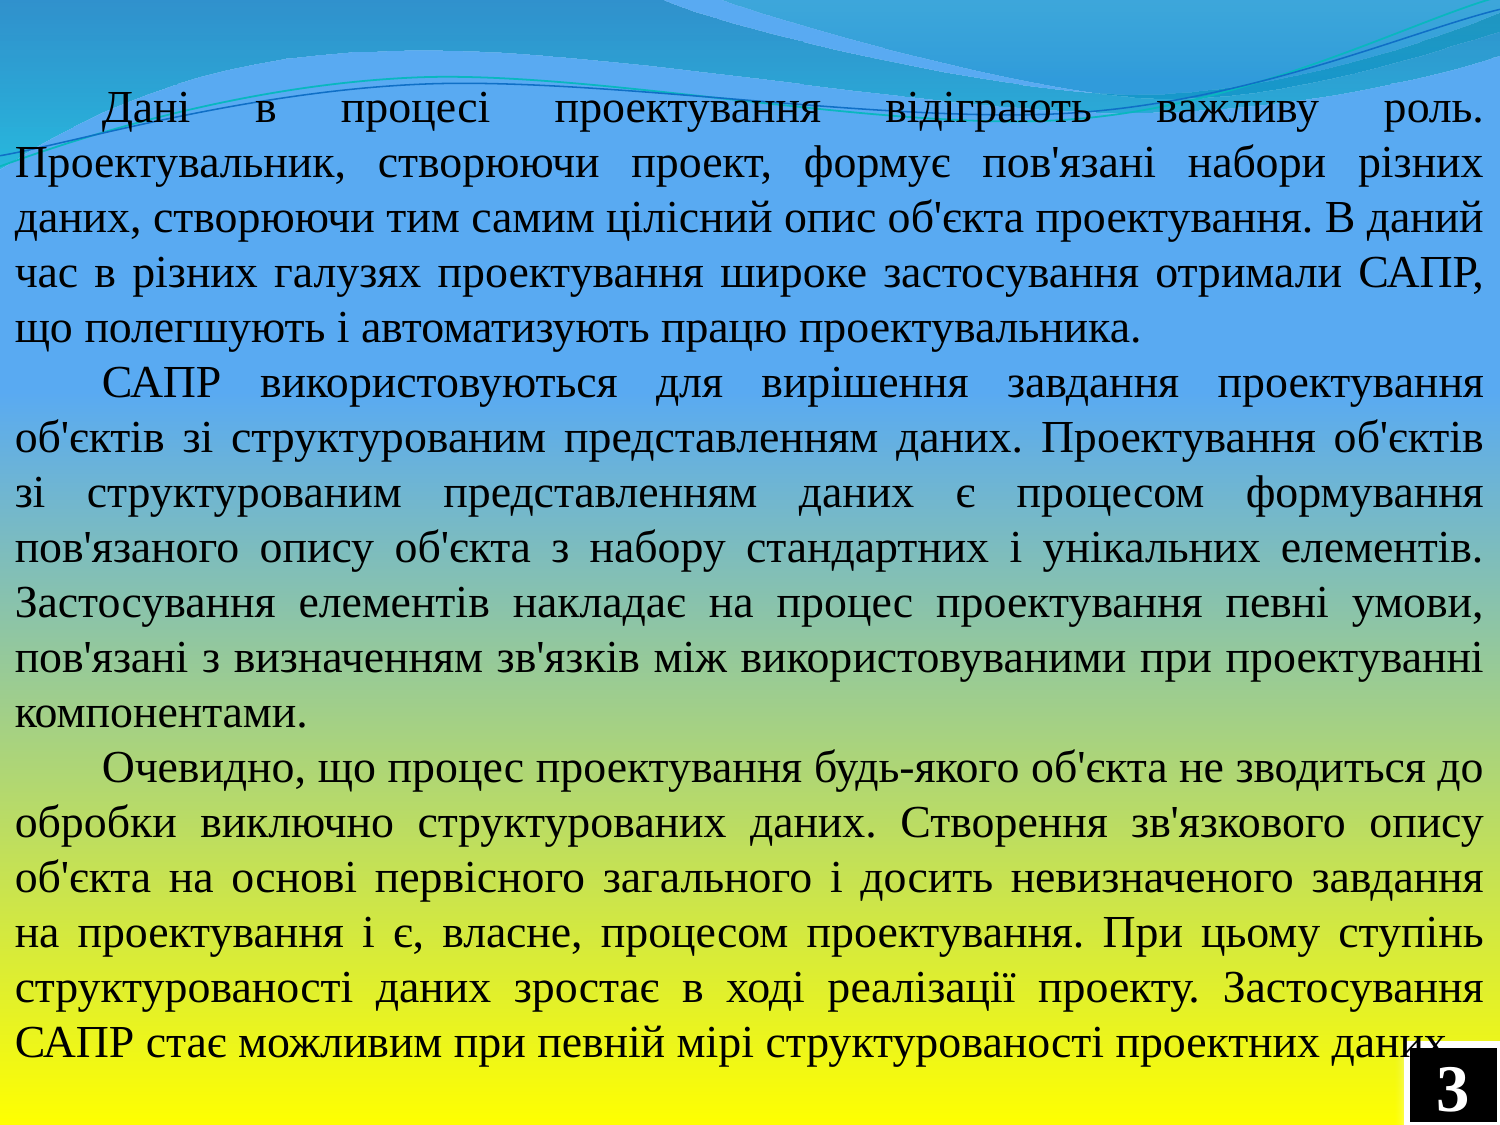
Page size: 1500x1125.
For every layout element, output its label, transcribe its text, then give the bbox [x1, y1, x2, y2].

text_box Дані в процесі проектування відіграють важливу роль. Проектувальник, створюючи проект, формує пов'язані набори різних даних, створюючи тим самим цілісний опис об'єкта проектування. В даний час в різних галузях проектування широке застосування отримали САПР, що полегшують і автоматизують працю проектувальника. САПР використовуються для вирішення завдання проектування об'єктів зі структурованим представленням даних. Проектування об'єктів зі структурованим представленням даних є процесом формування пов'язаного опису об'єкта з набору стандартних і унікальних елементів. Застосування елементів накладає на процес проектування певні умови, пов'язані з визначенням зв'язків між використовуваними при проектуванні компонентами. Очевидно, що процес проектування будь-якого об'єкта не зводиться до обробки виключно структурованих даних. Створення зв'язкового опису об'єкта на основі первісного загального і досить невизначеного завдання на проектування і є, власне, процесом проектування. При цьому ступінь структурованості даних зростає в ході реалізації проекту. Застосування САПР стає можливим при певній мірі структурованості проектних даних. [0, 69, 1500, 1074]
text_box 3 [1404, 1074, 1500, 1125]
